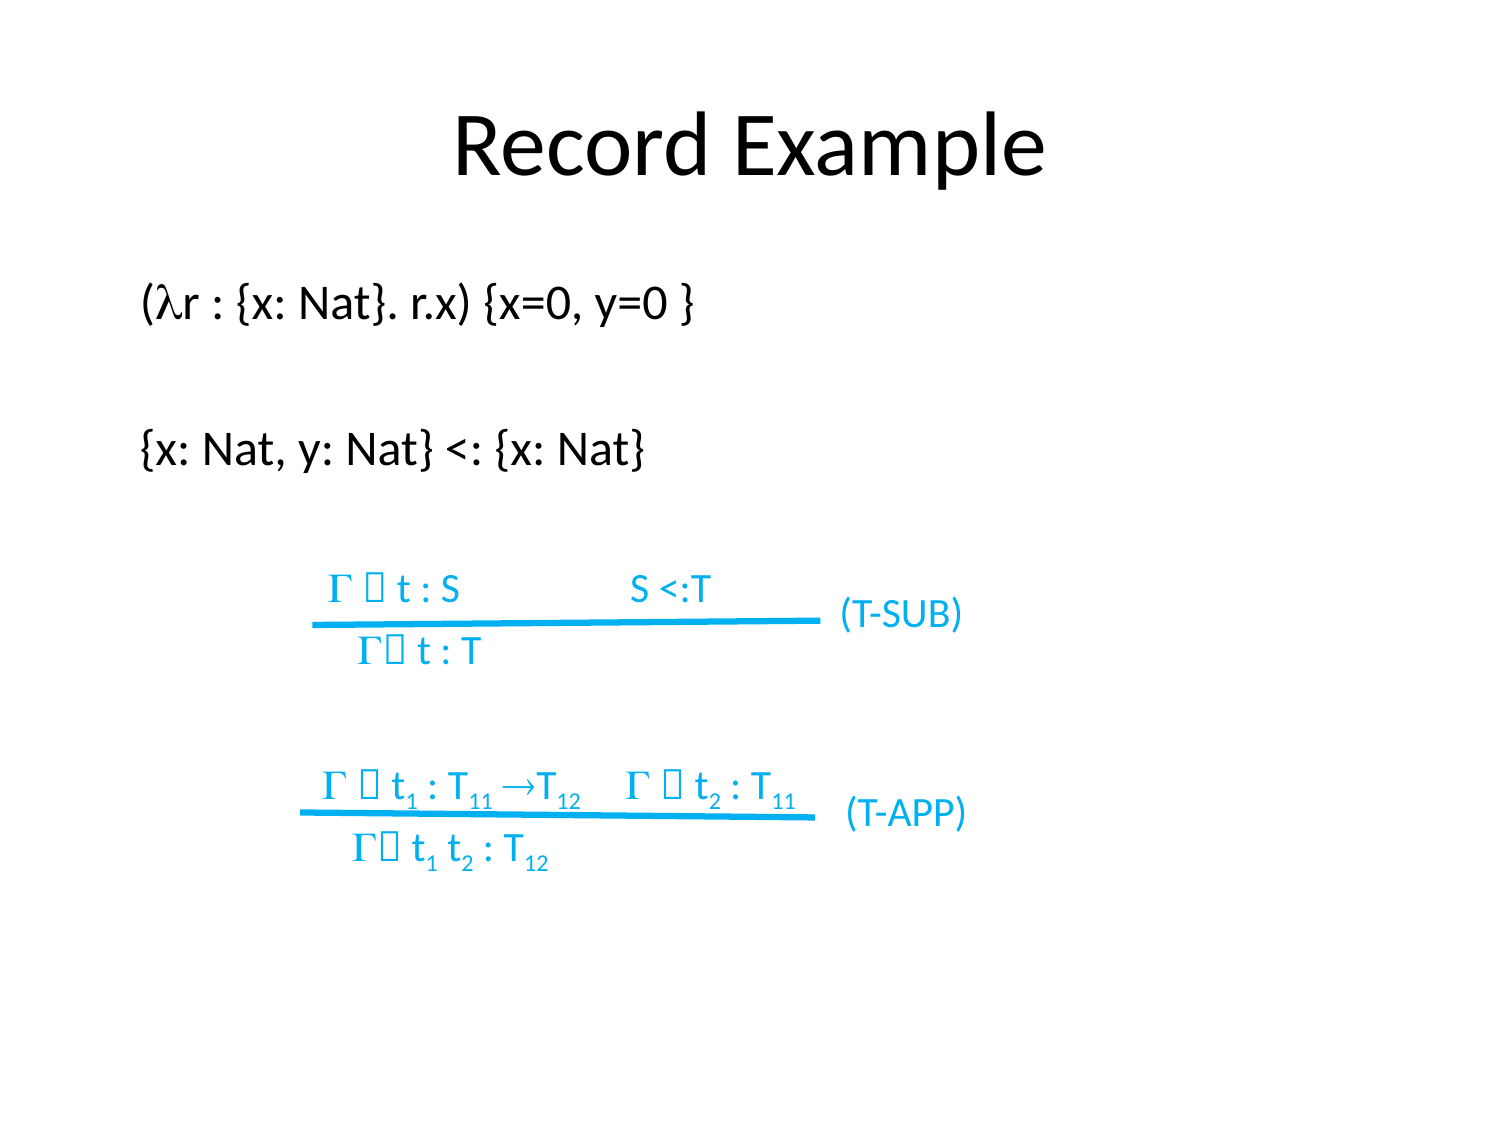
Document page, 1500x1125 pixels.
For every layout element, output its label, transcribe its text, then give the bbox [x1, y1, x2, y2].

title Record Example [75, 45, 1425, 233]
text_box (r : {x: Nat}. r.x) {x=0, y=0 } [125, 262, 1275, 338]
text_box {x: Nat, y: Nat} <: {x: Nat} [125, 407, 1275, 483]
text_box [299, 749, 1094, 878]
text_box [311, 552, 1088, 681]
